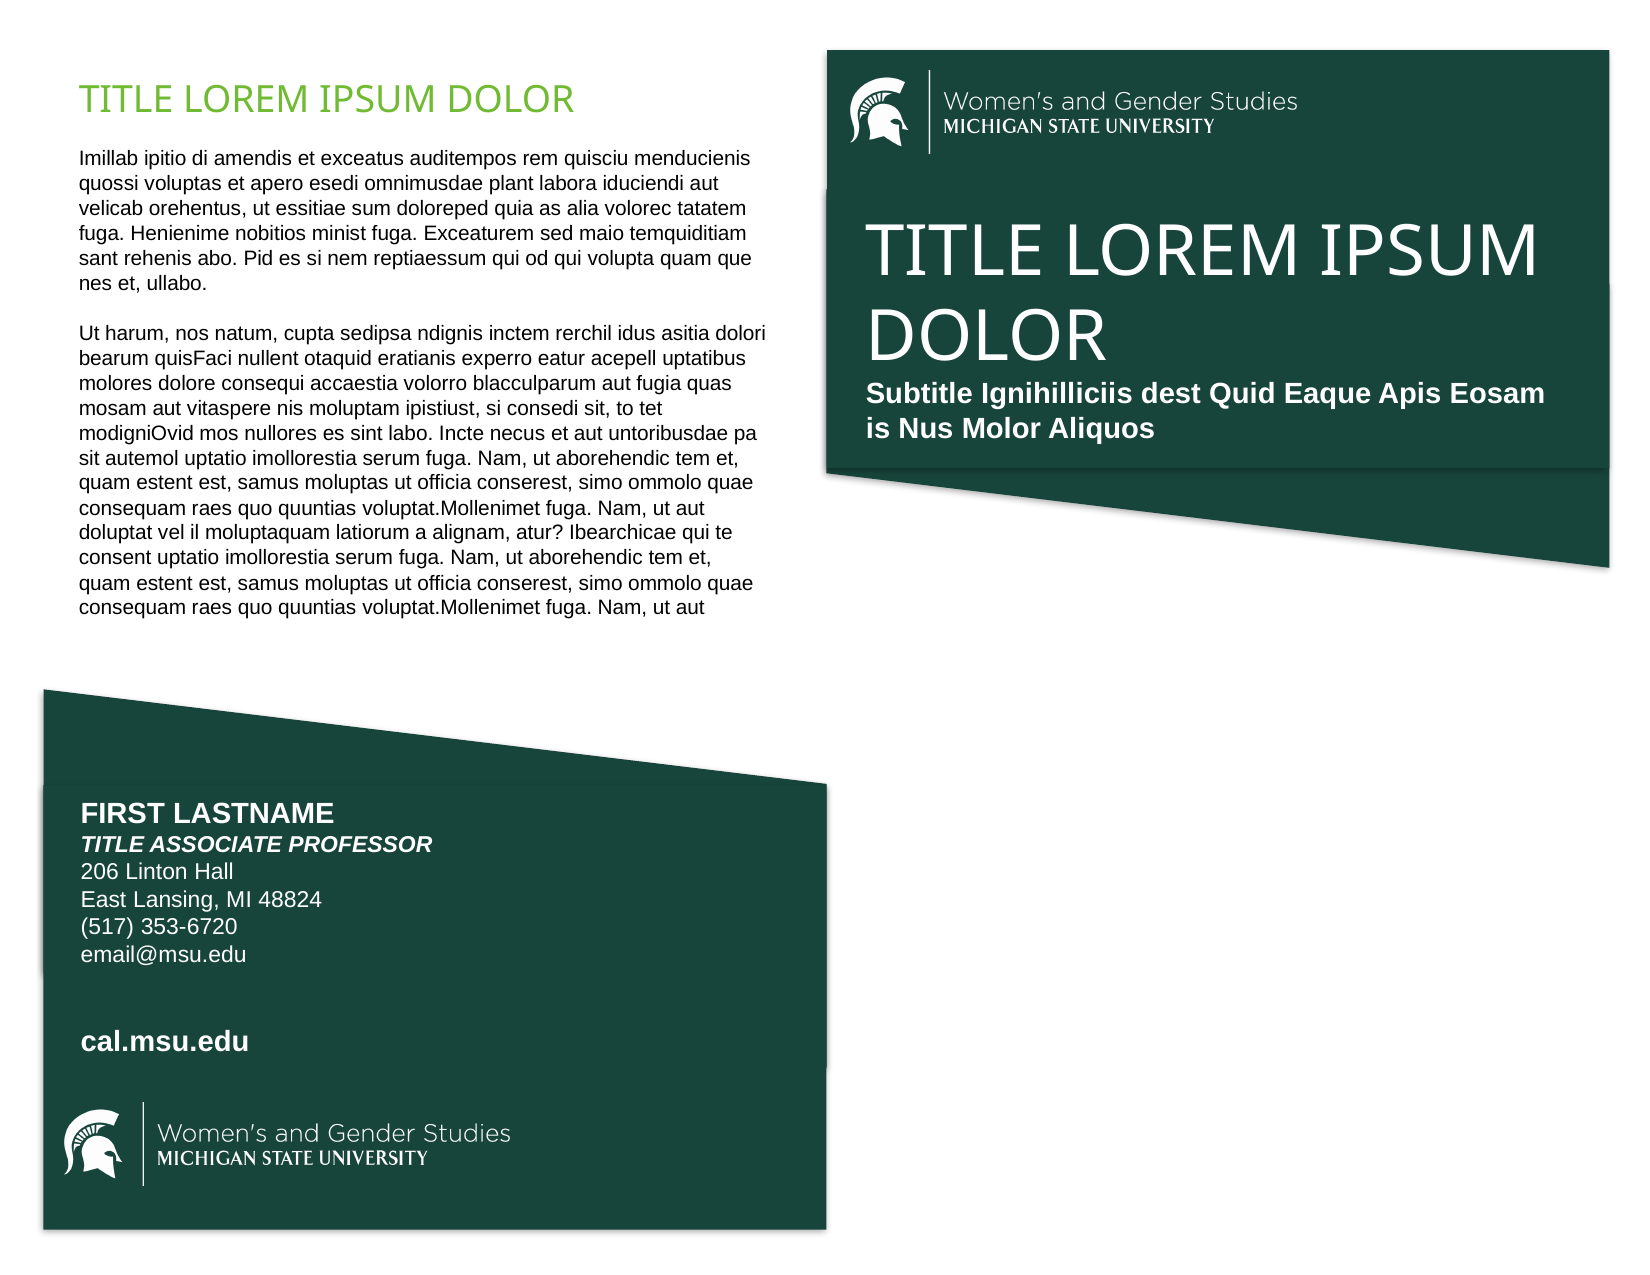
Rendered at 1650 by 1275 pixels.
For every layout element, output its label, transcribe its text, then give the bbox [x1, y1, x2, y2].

picture [850, 70, 1297, 154]
text_box [43, 784, 821, 1230]
text_box [42, 688, 819, 784]
text_box [826, 49, 1610, 467]
picture [826, 467, 1610, 1230]
text_box TITLE LOREM IPSUM DOLOR Imillab ipitio di amendis et exceatus auditempos rem quisciu menducienis quossi voluptas et apero esedi omnimusdae plant labora iduciendi aut velicab orehentus, ut essitiae sum doloreped quia as alia volorec tatatem fuga. Henienime nobitios minist fuga. Exceaturem sed maio temquiditiam sant rehenis abo. Pid es si nem reptiaessum qui od qui volupta quam que nes et, ullabo. Ut harum, nos natum, cupta sedipsa ndignis inctem rerchil idus asitia dolori bearum quisFaci nullent otaquid eratianis experro eatur acepell uptatibus molores dolore consequi accaestia volorro blacculparum aut fugia quas mosam aut vitaspere nis moluptam ipistiust, si consedi sit, to tet modigniOvid mos nullores es sint labo. Incte necus et aut untoribusdae pa sit autemol uptatio imollorestia serum fuga. Nam, ut aborehendic tem et, quam estent est, samus moluptas ut officia conserest, simo ommolo quae consequam raes quo quuntias voluptat.Mollenimet fuga. Nam, ut aut doluptat vel il moluptaquam latiorum a alignam, atur? Ibearchicae qui te consent uptatio imollorestia serum fuga. Nam, ut aborehendic tem et, quam estent est, samus moluptas ut officia conserest, simo ommolo quae consequam raes quo quuntias voluptat.Mollenimet fuga. Nam, ut aut [64, 67, 782, 627]
text_box FIRST LASTNAME TITLE ASSOCIATE PROFESSOR 206 Linton Hall East Lansing, MI 48824 (517) 353-6720 email@msu.edu cal.msu.edu [65, 787, 821, 1092]
text_box TITLE LOREM IPSUM DOLOR Subtitle Ignihilliciis dest Quid Eaque Apis Eosam is Nus Molor Aliquos [850, 197, 1568, 452]
picture [63, 1102, 510, 1186]
